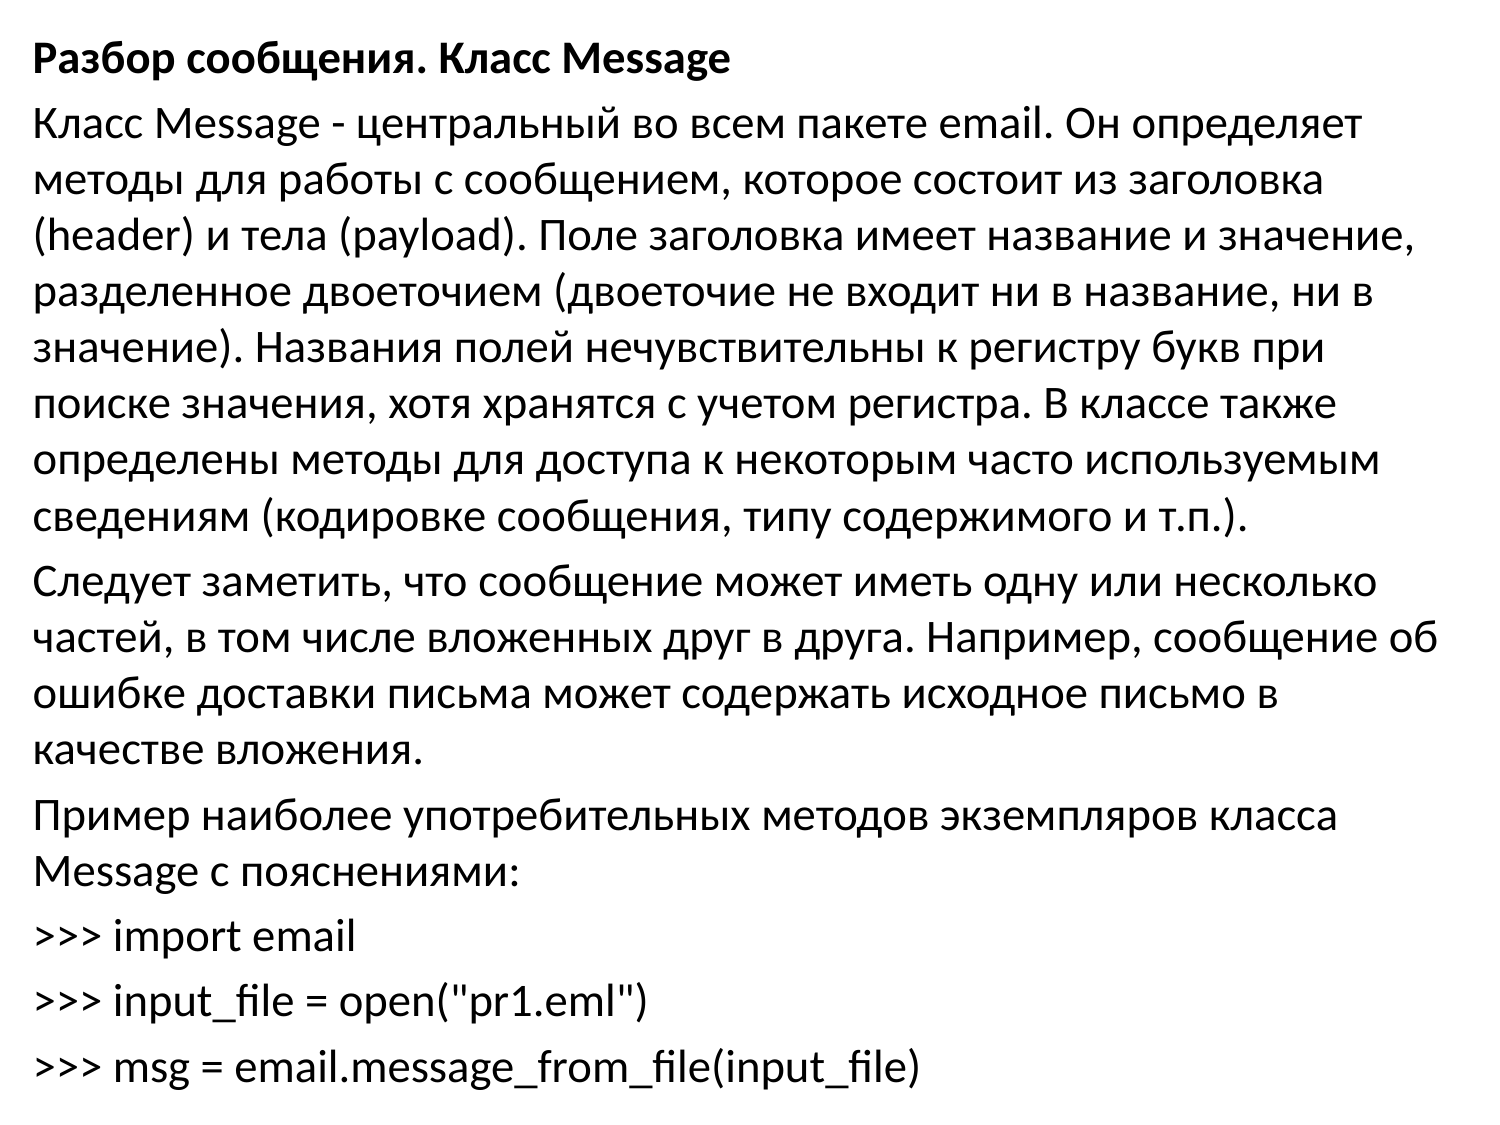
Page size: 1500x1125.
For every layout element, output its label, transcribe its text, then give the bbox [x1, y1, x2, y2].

list Разбор сообщения. Класс Message Класс Message - центральный во всем пакете email. Он определяет методы для работы с сообщением, которое состоит из заголовка (header) и тела (payload). Поле заголовка имеет название и значение, разделенное двоеточием (двоеточие не входит ни в название, ни в значение). Названия полей нечувствительны к регистру букв при поиске значения, хотя хранятся с учетом регистра. В классе также определены методы для доступа к некоторым часто используемым сведениям (кодировке сообщения, типу содержимого и т.п.). Следует заметить, что сообщение может иметь одну или несколько частей, в том числе вложенных друг в друга. Например, сообщение об ошибке доставки письма может содержать исходное письмо в качестве вложения. Пример наиболее употребительных методов экземпляров класса Message с пояснениями: >>> import email >>> input_file = open("pr1.eml") >>> msg = email.message_from_file(input_file) [17, 19, 1471, 1106]
